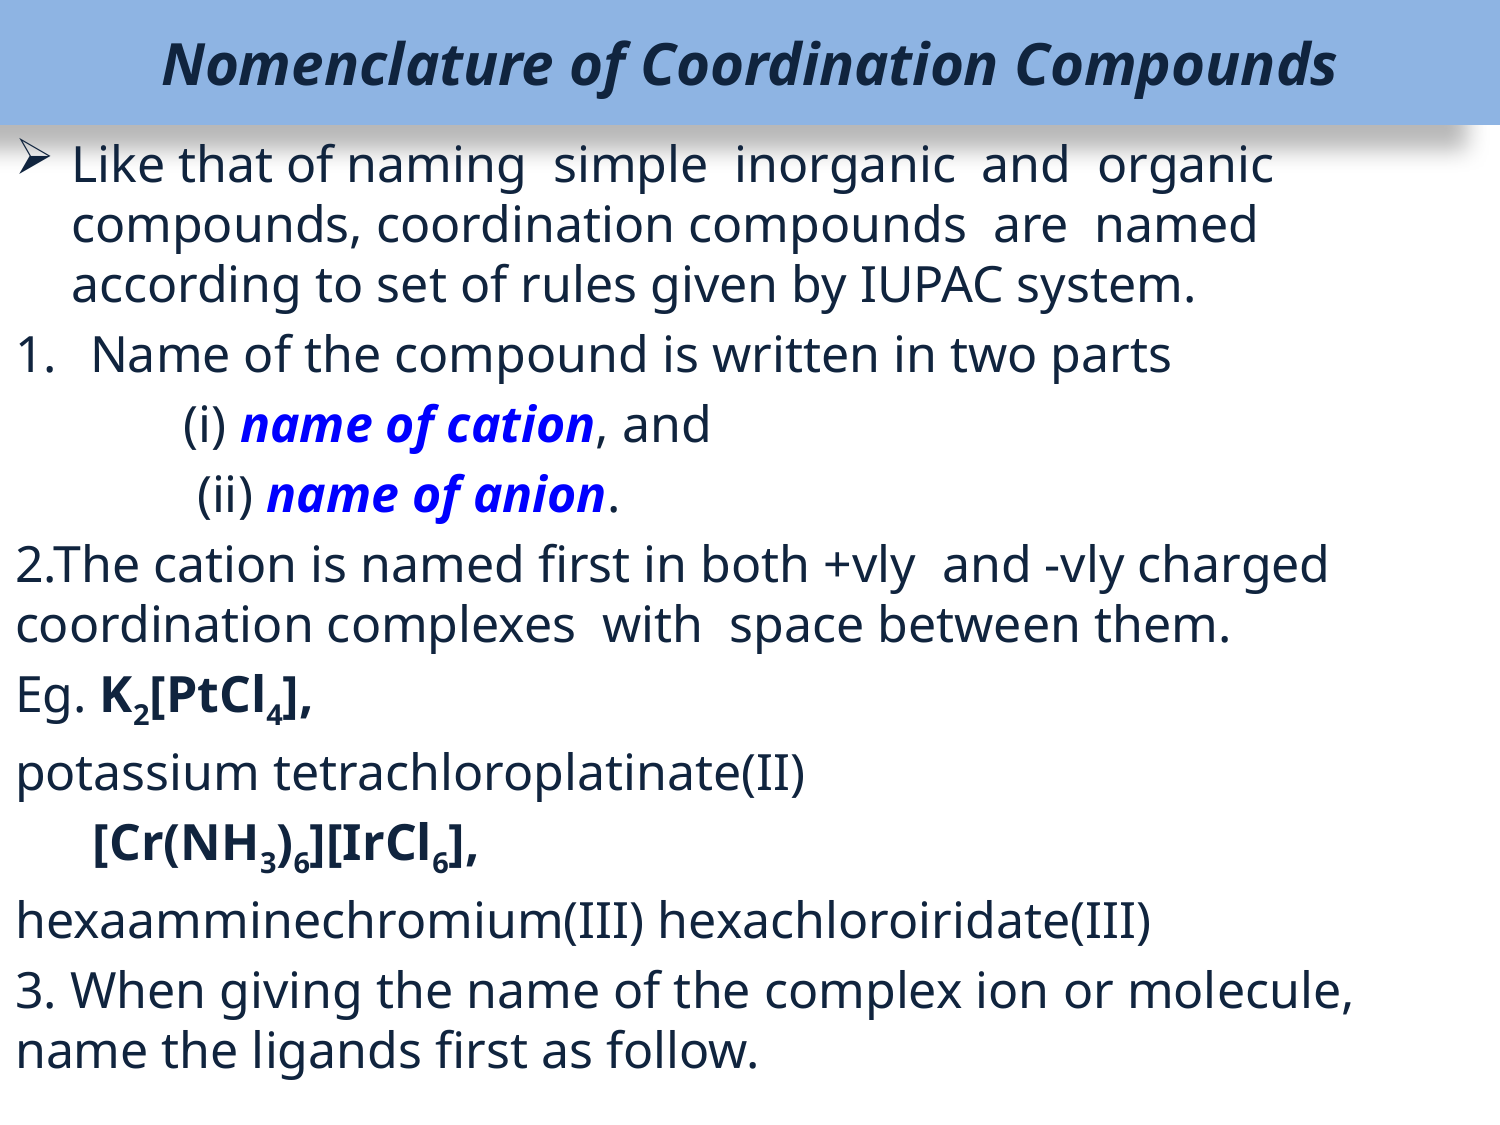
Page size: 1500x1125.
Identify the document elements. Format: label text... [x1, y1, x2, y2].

subtitle Like that of naming simple inorganic and organic compounds, coordination compounds are named according to set of rules given by IUPAC system. Name of the compound is written in two parts (i) name of cation, and (ii) name of anion. 2.The cation is named first in both +vly and -vly charged coordination complexes with space between them. Eg. K2[PtCl4], potassium tetrachloroplatinate(II) [Cr(NH3)6][IrCl6], hexaamminechromium(III) hexachloroiridate(III) 3. When giving the name of the complex ion or molecule, name the ligands first as follow. [0, 125, 1500, 1125]
title Nomenclature of Coordination Compounds [0, 0, 1500, 125]
